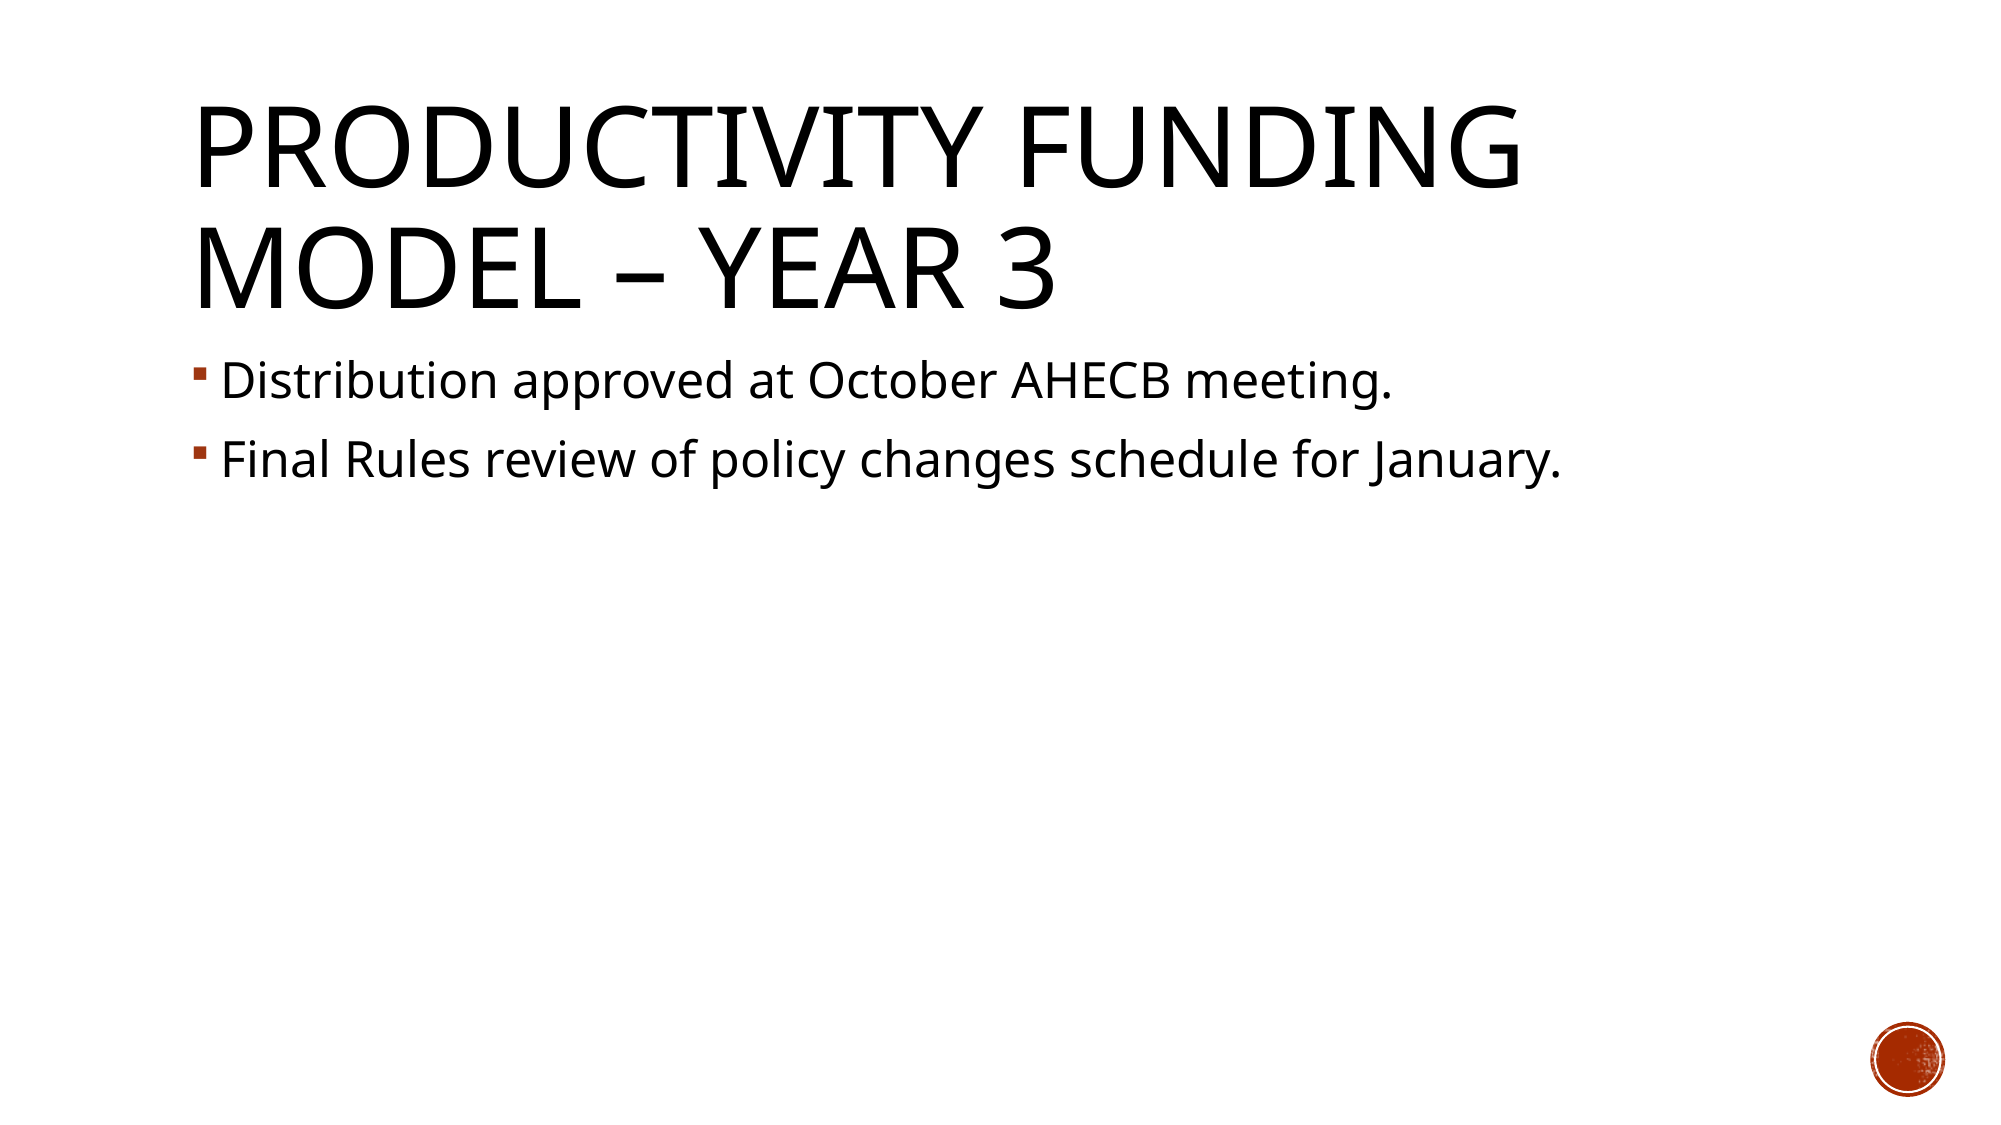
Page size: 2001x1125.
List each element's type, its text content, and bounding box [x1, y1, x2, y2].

list Distribution approved at October AHECB meeting. Final Rules review of policy changes schedule for January. [175, 348, 1826, 1013]
title Productivity Funding Model – Year 3 [175, 79, 1826, 344]
